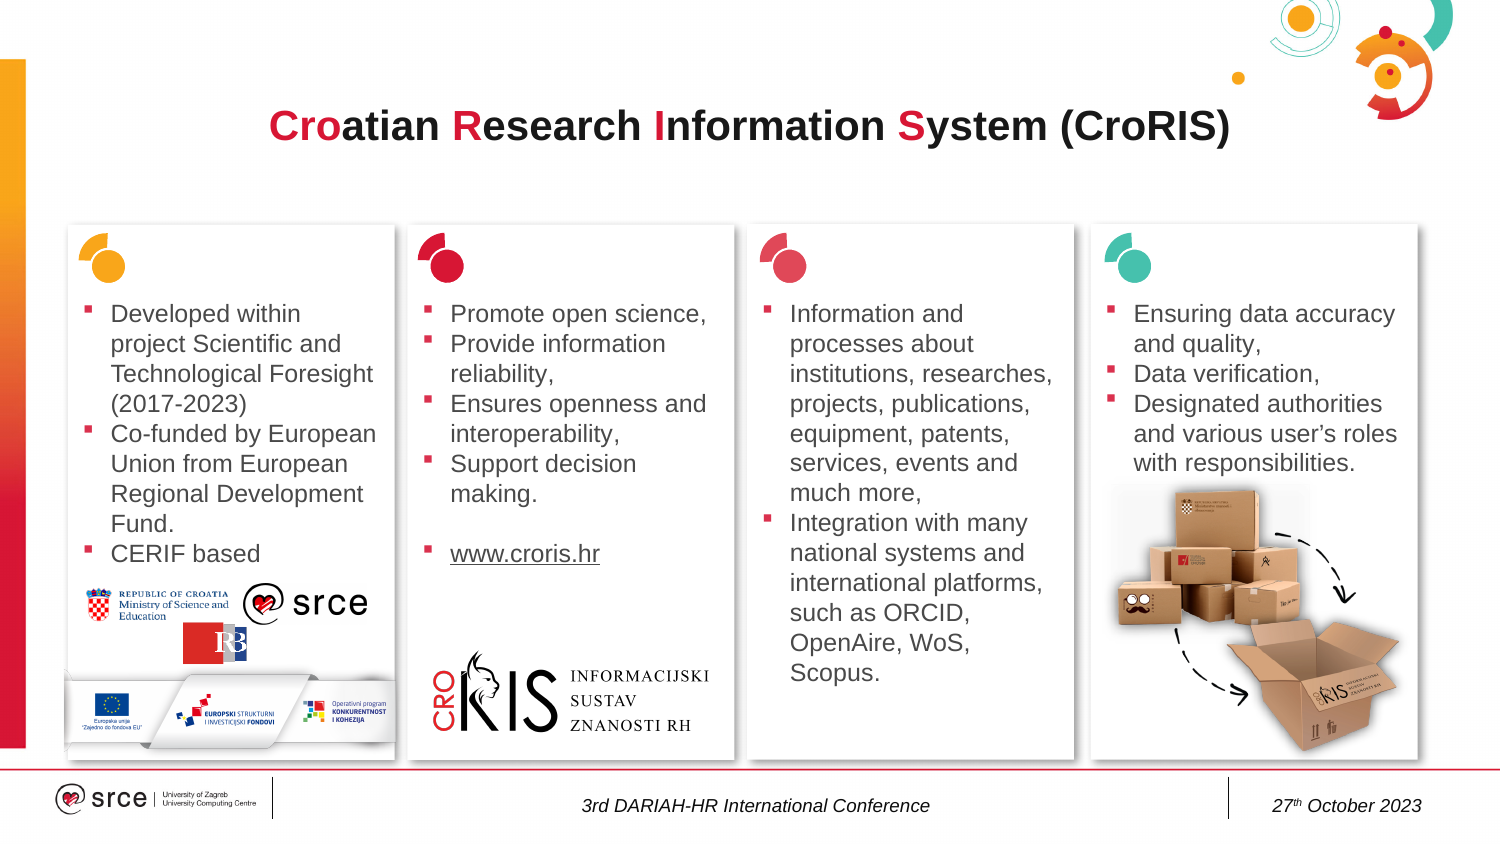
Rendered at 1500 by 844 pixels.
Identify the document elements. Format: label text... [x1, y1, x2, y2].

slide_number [1240, 782, 1454, 828]
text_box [1104, 232, 1161, 289]
text_box Promote open science, Provide information reliability, Ensures openness and interoperability, Support decision making. www.croris.hr [406, 224, 735, 761]
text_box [1094, 469, 1433, 776]
title Croatian Research Information System (CroRIS) [103, 44, 1397, 208]
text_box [759, 232, 816, 289]
text_box Developed within project Scientific and Technological Foresight (2017-2023) Co-funded by European Union from European Regional Development Fund. CERIF based [67, 224, 396, 663]
text_box Ensuring data accuracy and quality, Data verification, Designated authorities and various user’s roles with responsibilities. [1090, 223, 1419, 761]
picture [0, 0, 1500, 844]
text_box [417, 232, 474, 289]
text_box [78, 232, 135, 289]
text_box Information and processes about institutions, researches, projects, publications, equipment, patents, services, events and much more, Integration with many national systems and international platforms, such as ORCID, OpenAire, WoS, Scopus. [746, 223, 1075, 761]
footer 3rd DARIAH-HR International Conference [336, 782, 1176, 828]
